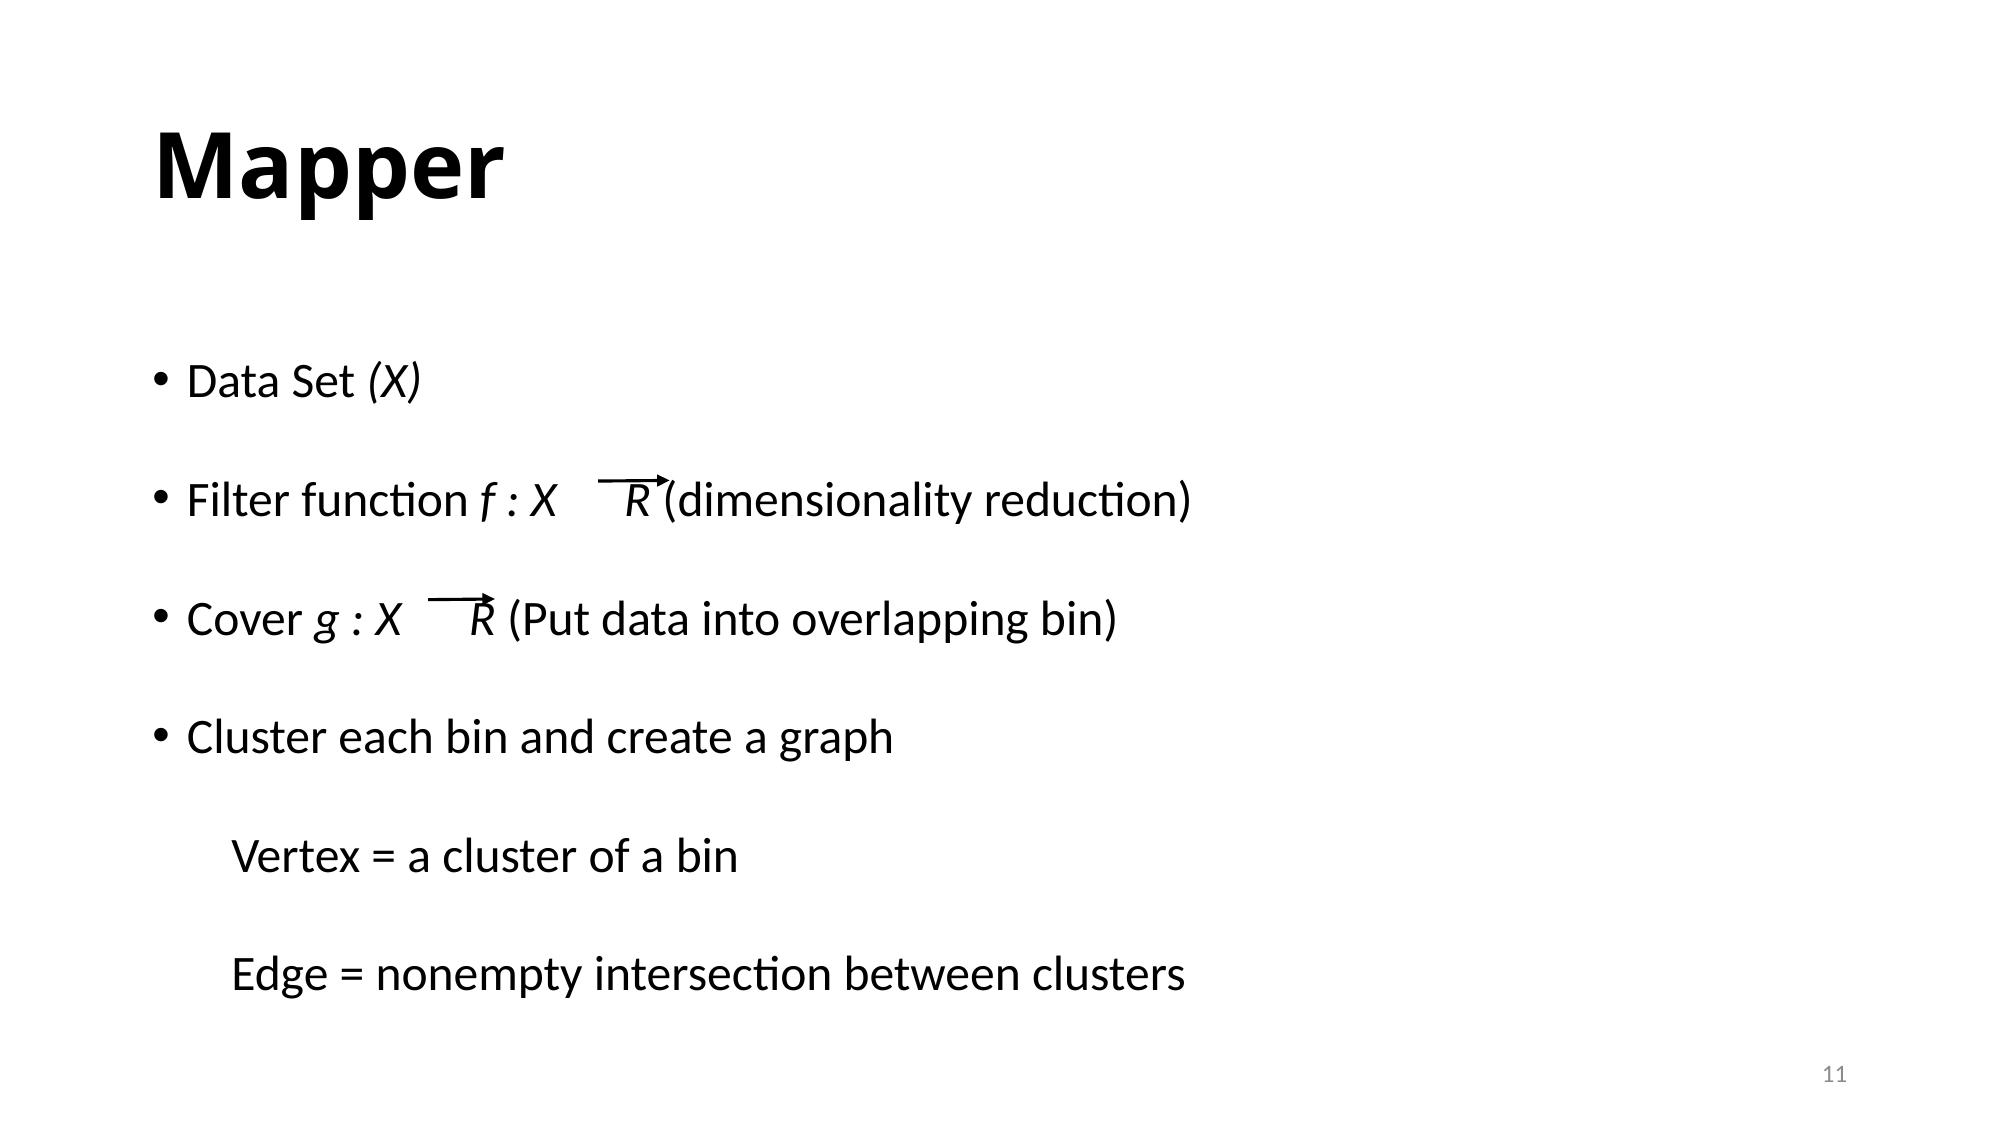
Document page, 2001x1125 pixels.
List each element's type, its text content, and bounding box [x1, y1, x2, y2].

title Mapper [137, 59, 1863, 278]
slide_number 11 [1412, 1042, 1863, 1103]
list Data Set (X) Filter function f : X R (dimensionality reduction) Cover g : X R (Put data into overlapping bin) Cluster each bin and create a graph Vertex = a cluster of a bin Edge = nonempty intersection between clusters [137, 299, 1863, 1014]
